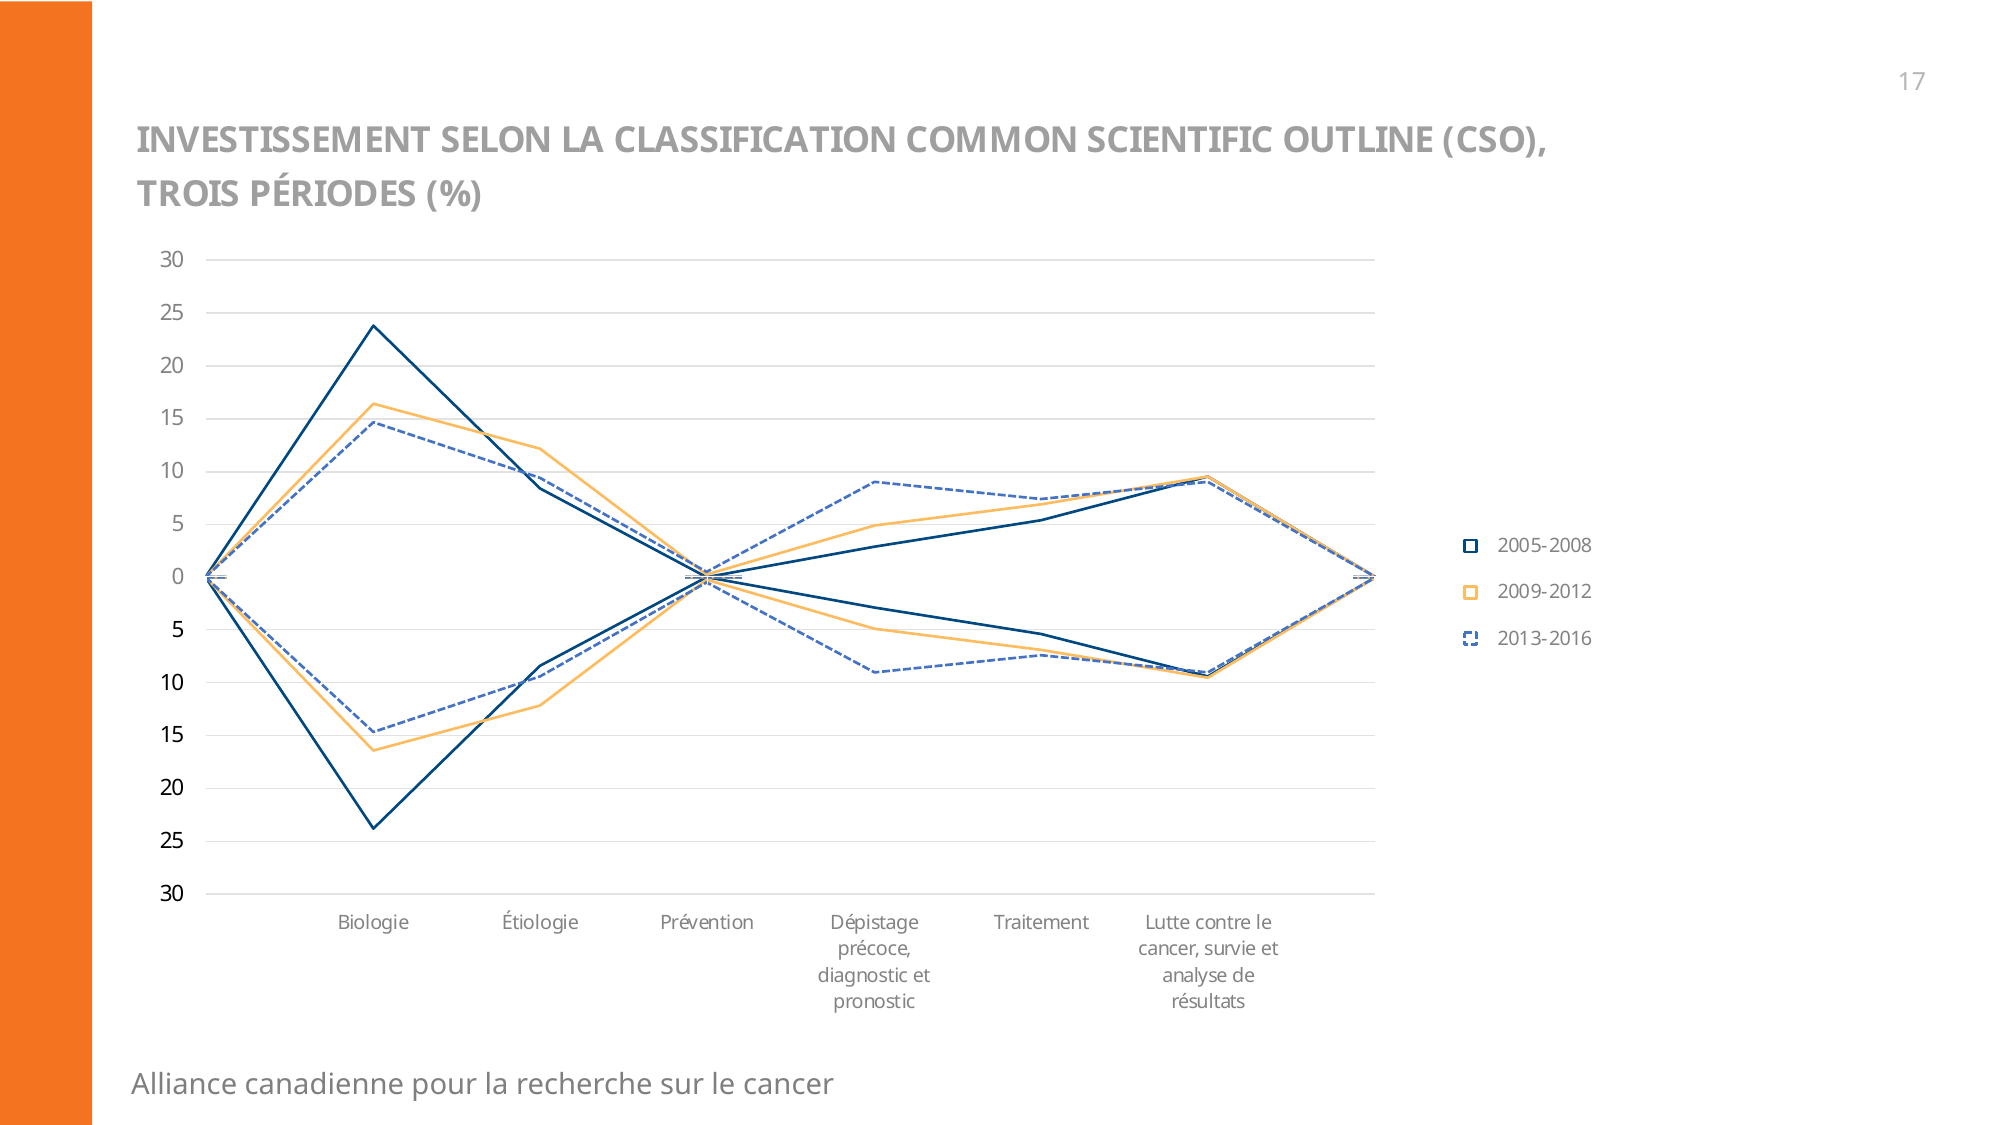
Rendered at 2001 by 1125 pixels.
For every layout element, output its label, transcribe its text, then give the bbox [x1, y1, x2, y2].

picture [130, 112, 1645, 1058]
slide_number 17 [1491, 52, 1942, 113]
